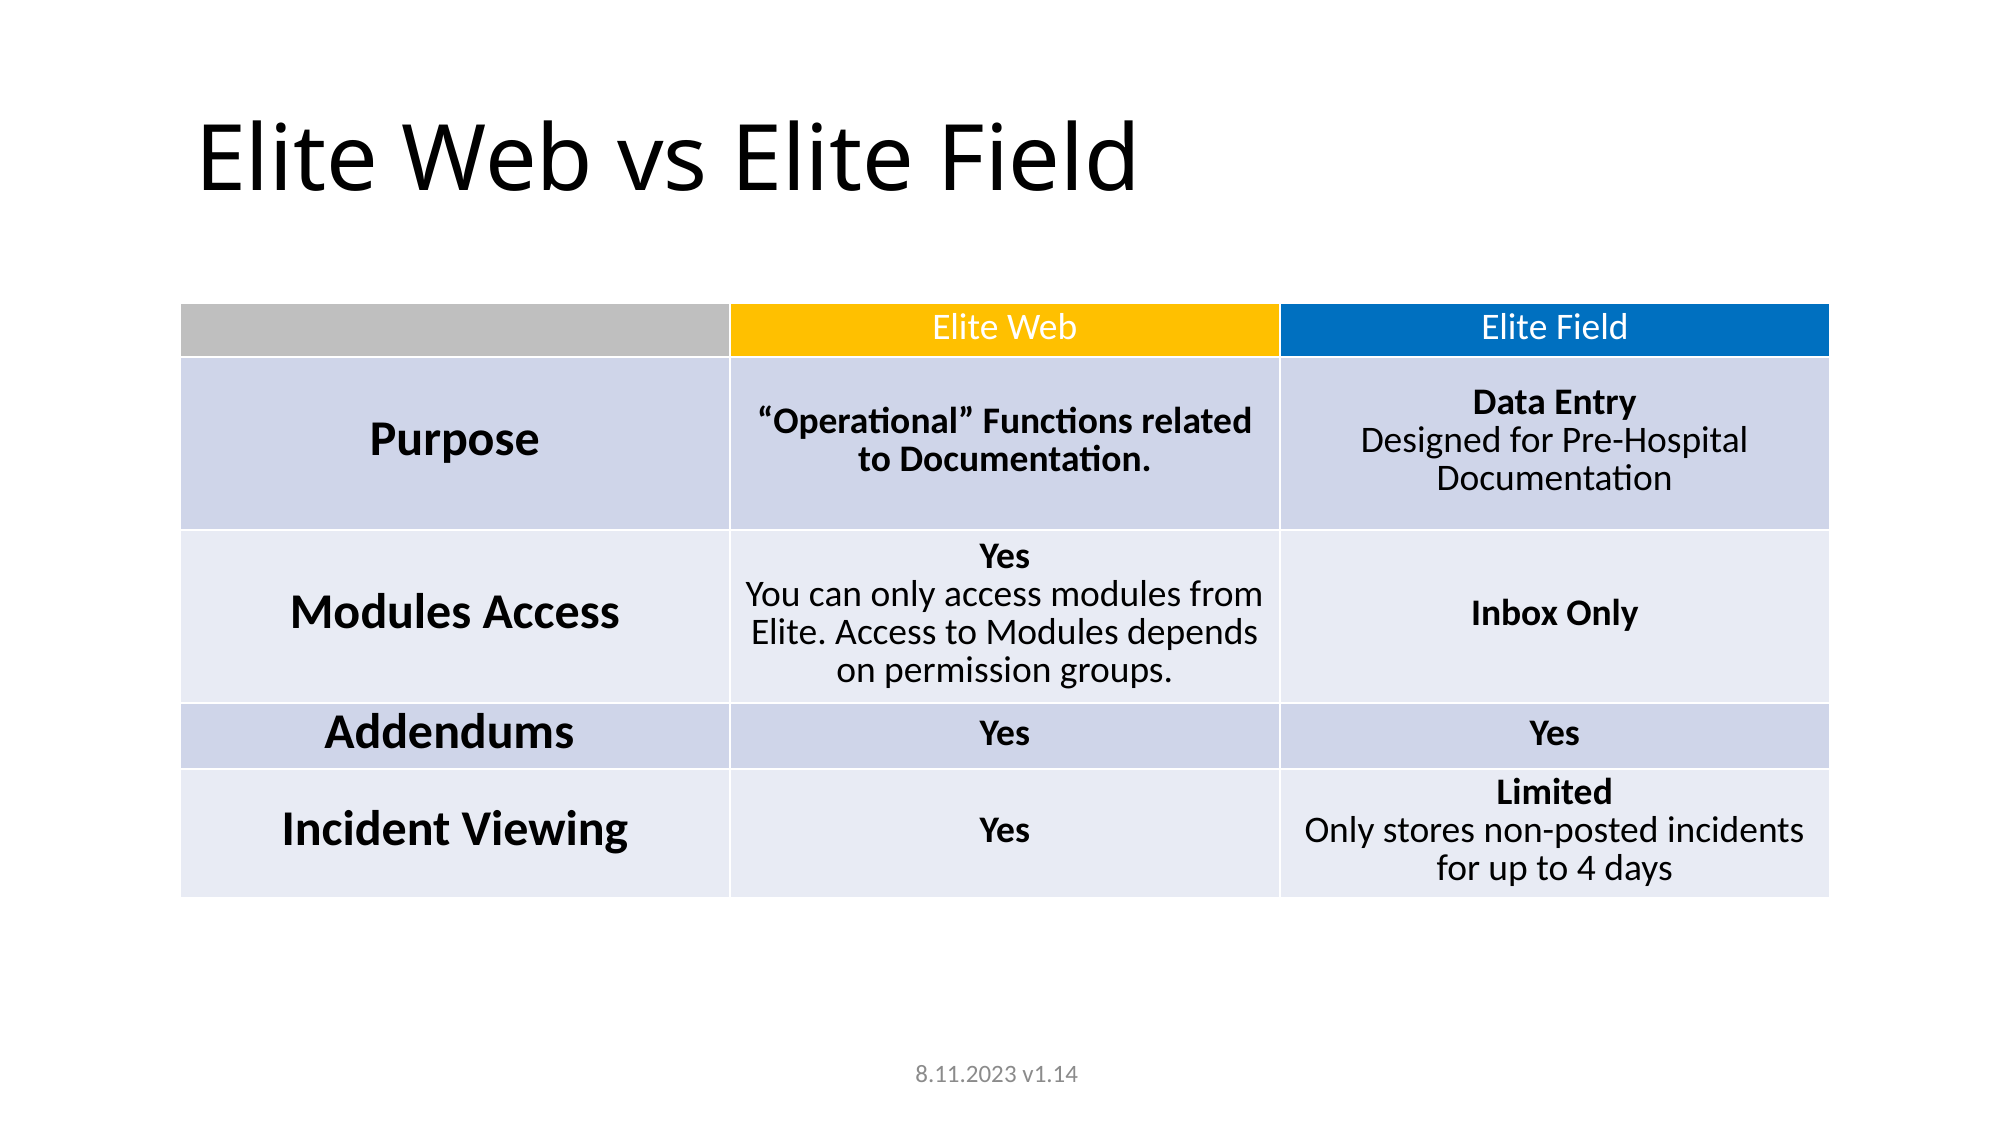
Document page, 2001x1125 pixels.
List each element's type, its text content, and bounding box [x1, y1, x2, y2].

table_cell Purpose [181, 358, 729, 529]
table_cell Yes [731, 770, 1279, 897]
table_cell Incident Viewing [181, 770, 729, 897]
table_cell Addendums [181, 704, 729, 768]
table_cell Inbox Only [1281, 531, 1829, 702]
table_header Elite Field [1281, 304, 1829, 356]
table_cell Limited Only stores non-posted incidents for up to 4 days [1281, 770, 1829, 897]
title Elite Web vs Elite Field [180, 41, 1830, 280]
table_header [181, 304, 729, 356]
table_cell Yes [731, 704, 1279, 768]
table_header Elite Web [731, 304, 1279, 356]
table_cell Data Entry Designed for Pre-Hospital Documentation [1281, 358, 1829, 529]
footer 8.11.2023 v1.14 [662, 1042, 1338, 1103]
table_cell “Operational” Functions related to Documentation. [731, 358, 1279, 529]
table_cell Yes You can only access modules from Elite. Access to Modules depends on permission groups. [731, 531, 1279, 702]
table_cell Yes [1281, 704, 1829, 768]
table_cell Modules Access [181, 531, 729, 702]
